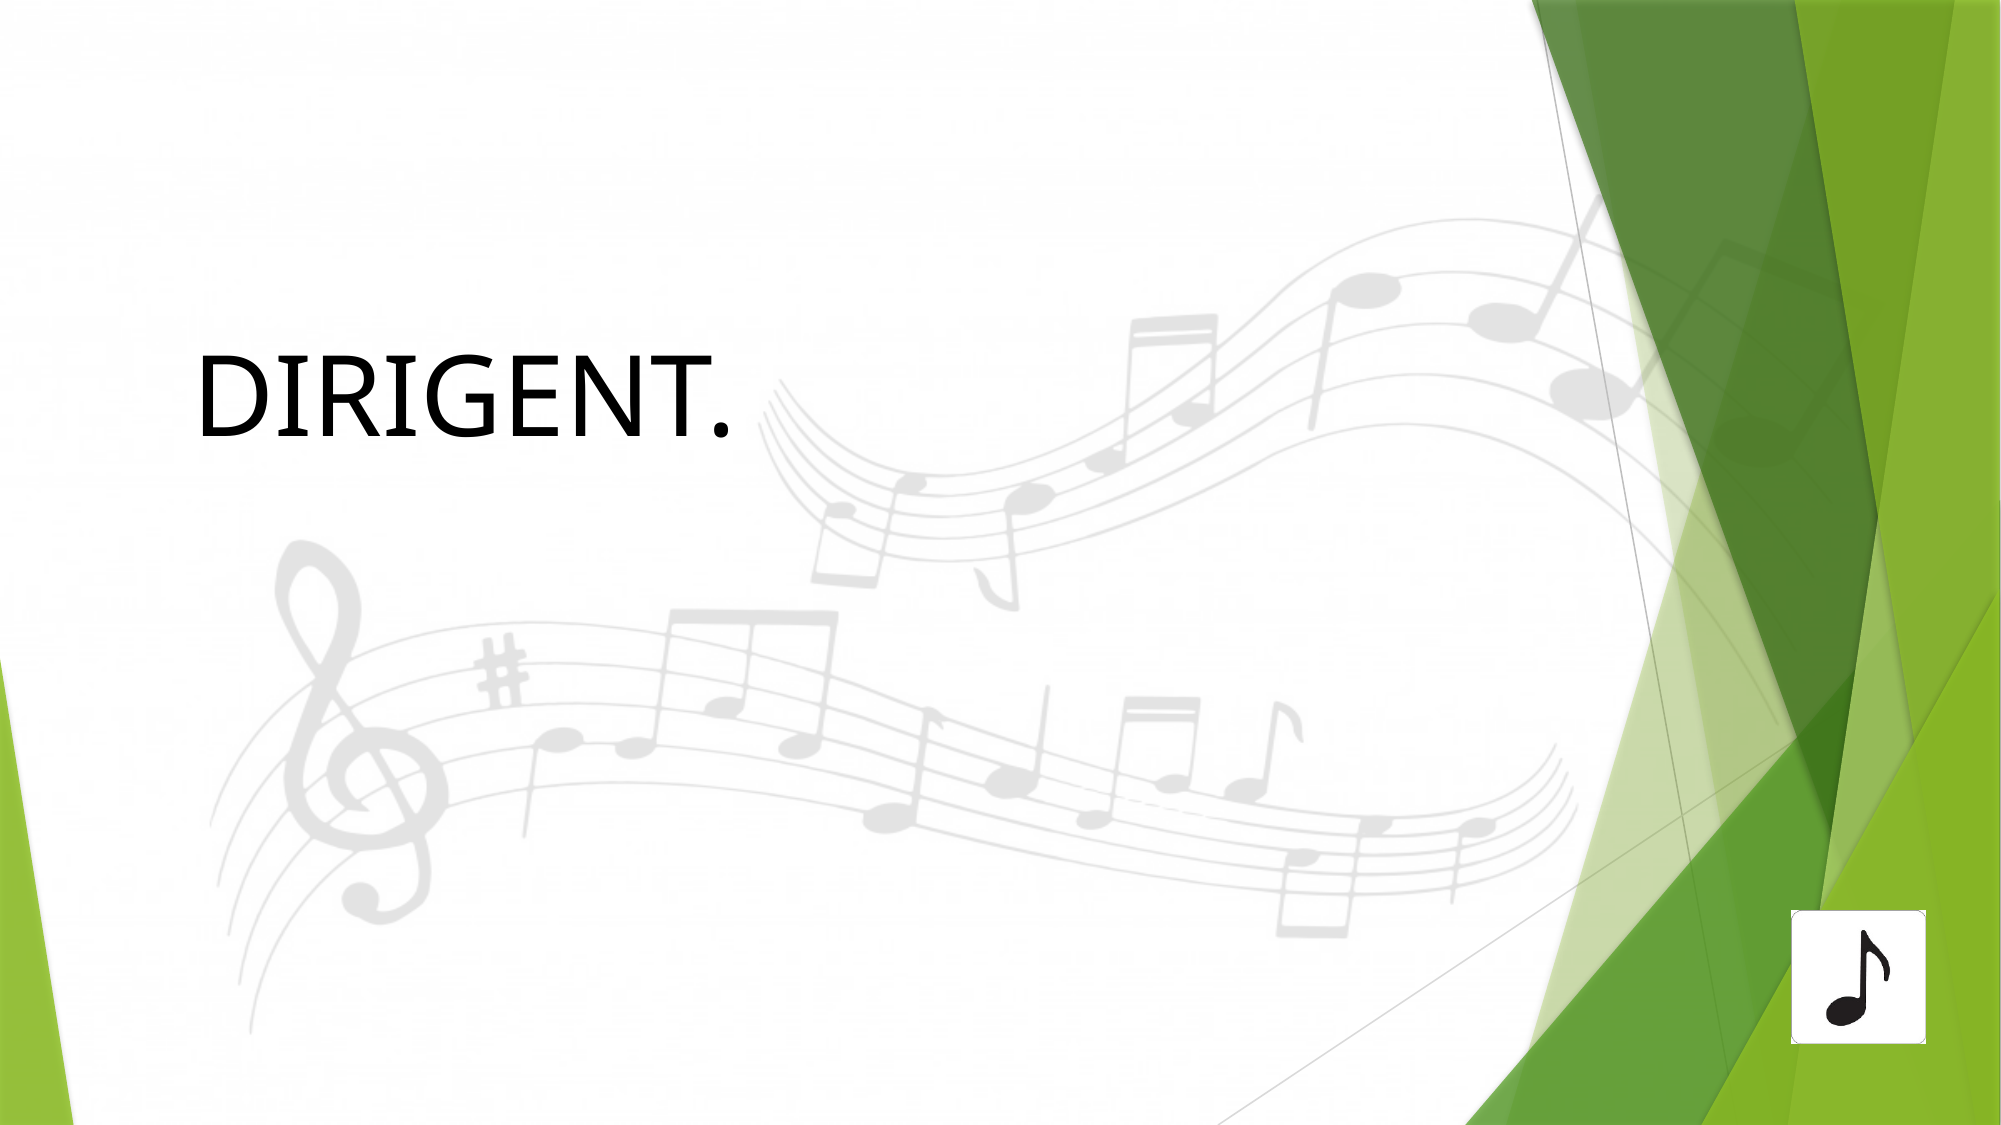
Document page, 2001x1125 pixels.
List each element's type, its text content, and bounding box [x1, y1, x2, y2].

picture [1791, 910, 1926, 1045]
title DIRIGENT. [177, 315, 1588, 533]
